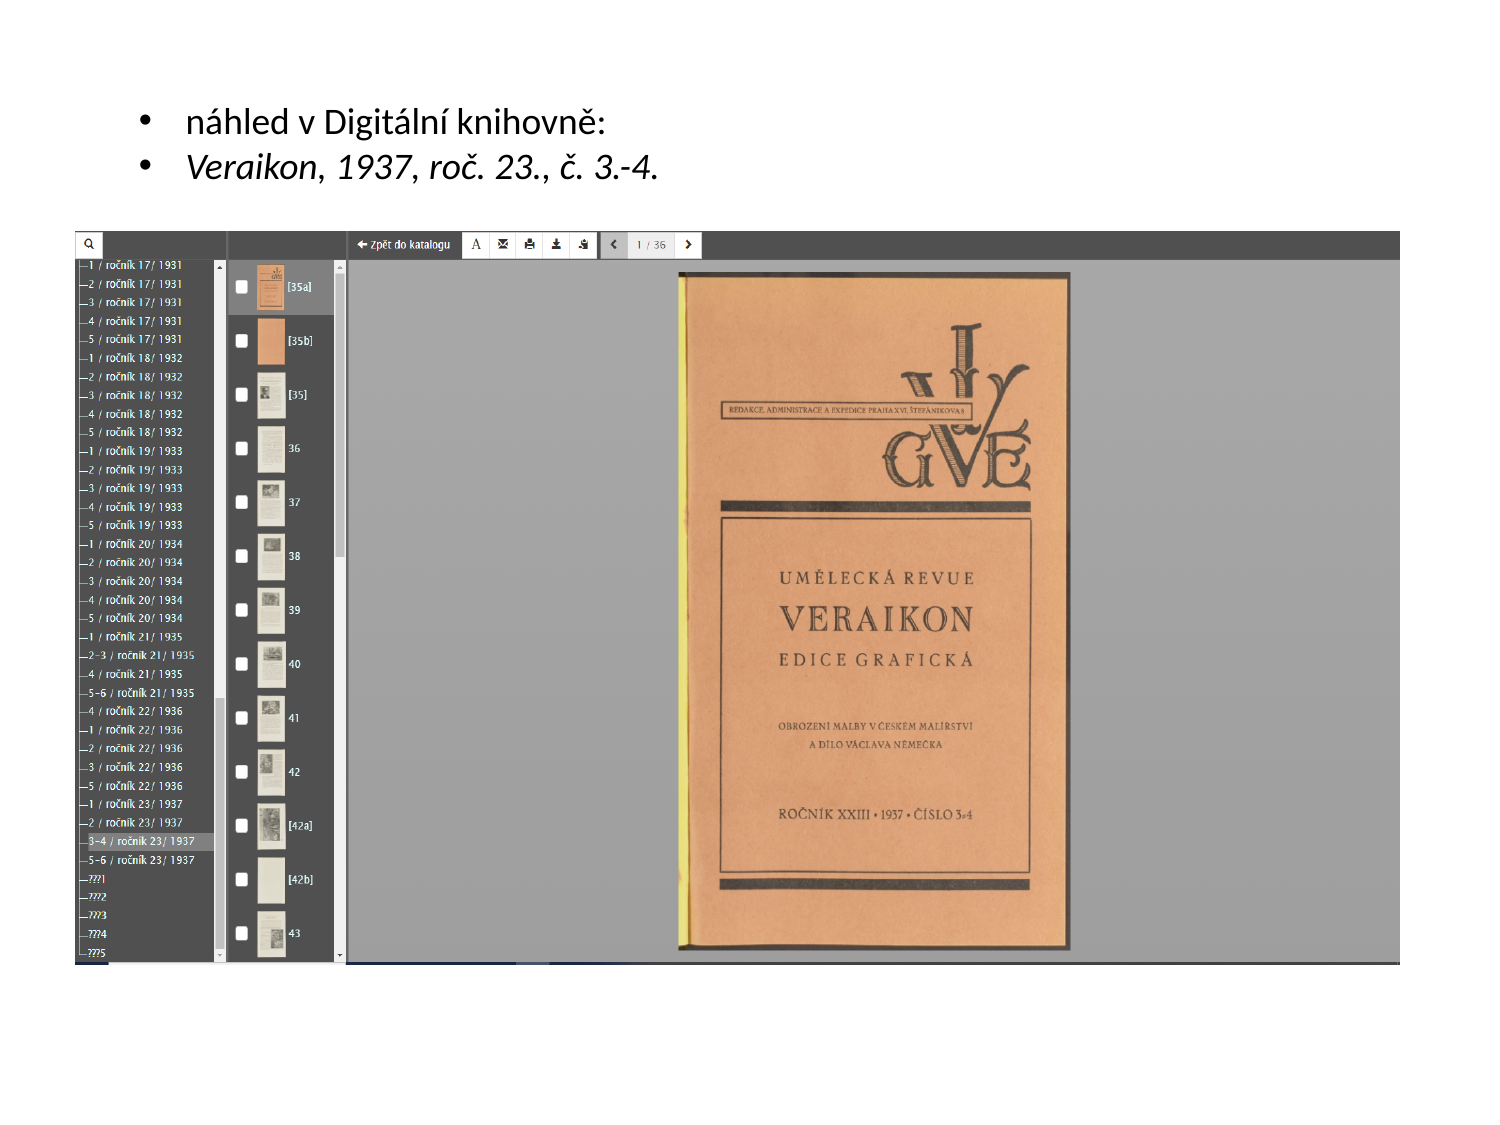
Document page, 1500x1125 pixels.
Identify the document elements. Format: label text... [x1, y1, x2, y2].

text_box náhled v Digitální knihovně: Veraikon, 1937, roč. 23., č. 3.-4. [123, 89, 809, 195]
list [74, 231, 1400, 965]
